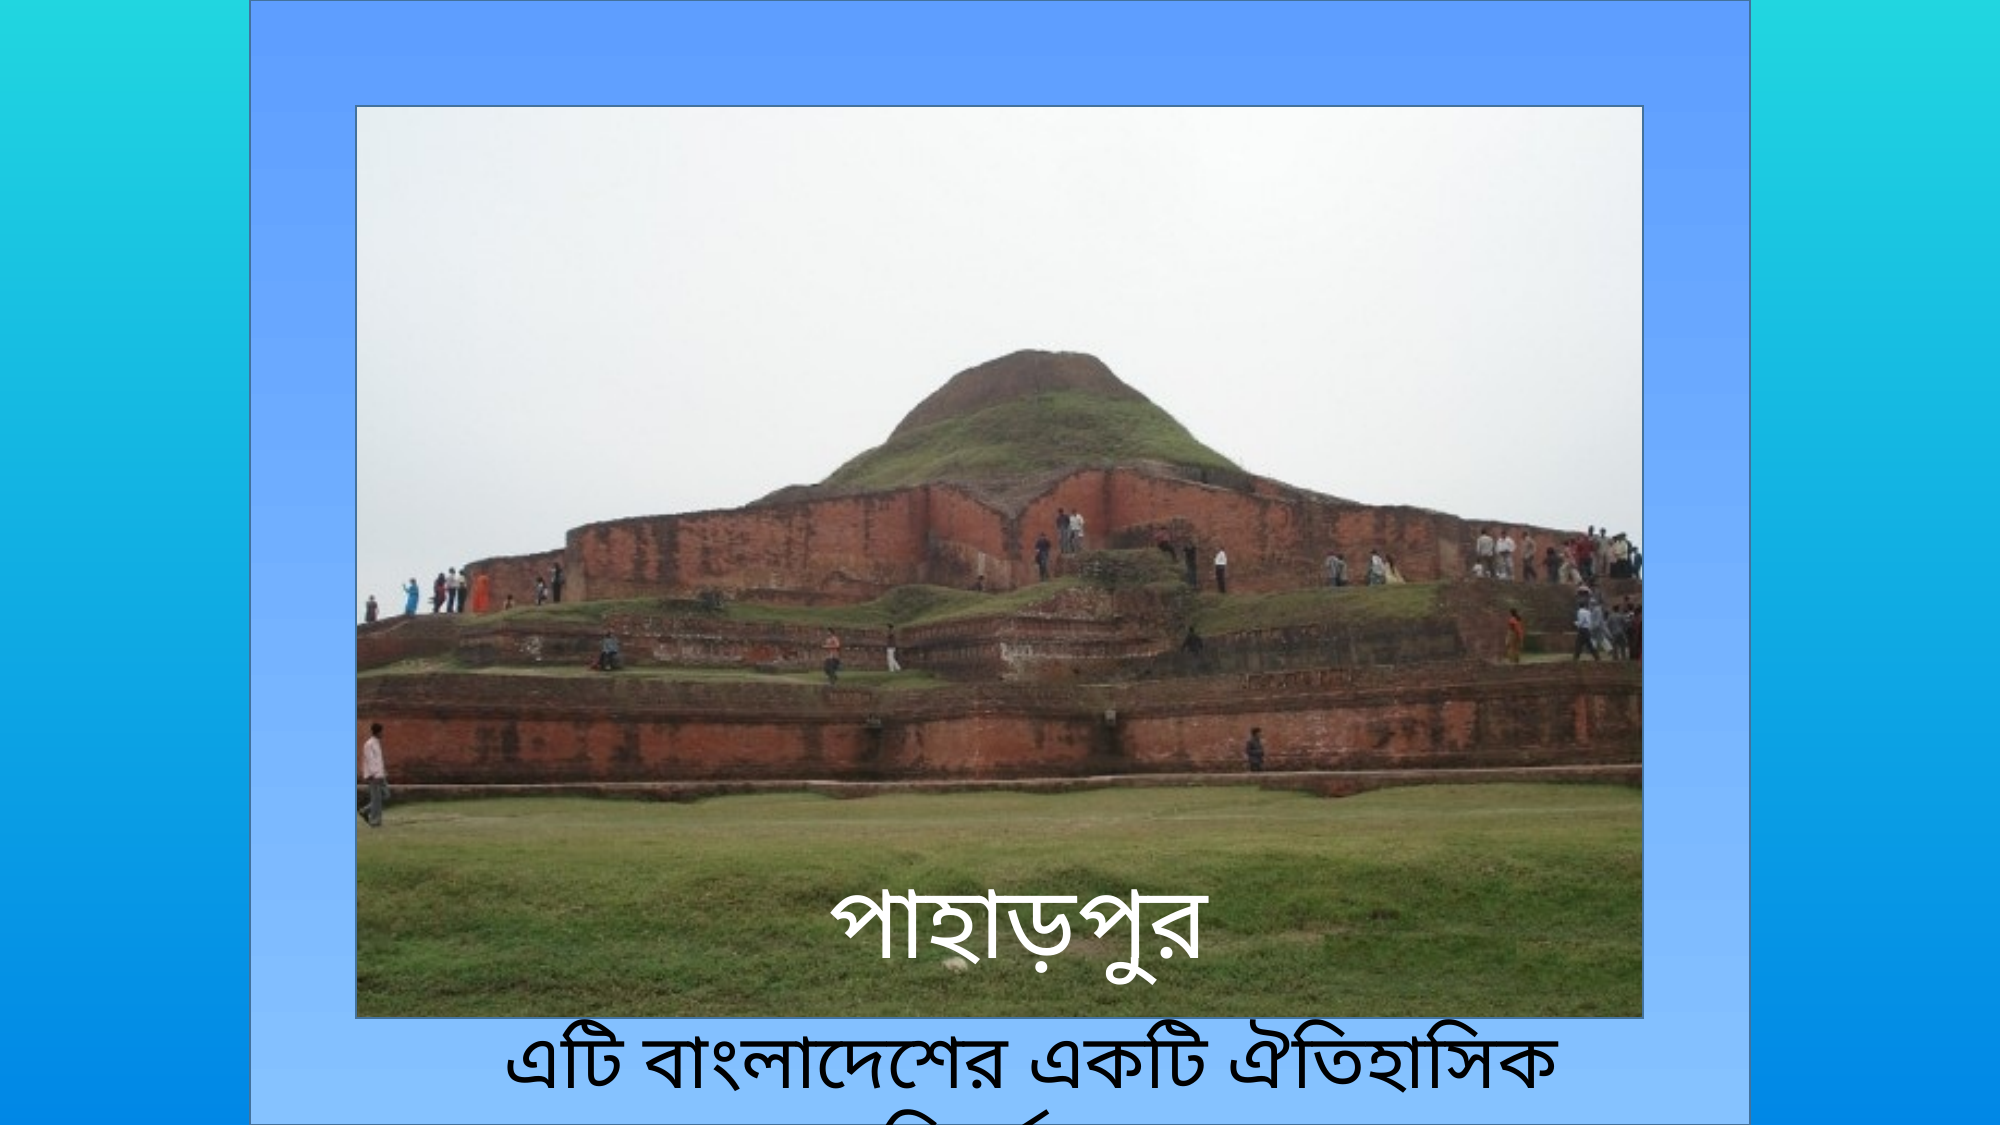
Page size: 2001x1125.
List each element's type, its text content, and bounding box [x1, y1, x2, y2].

text_box [249, 0, 1751, 1125]
picture [356, 62, 1663, 1040]
text_box এটি বাংলাদেশের একটি ঐতিহাসিক নিদর্শন । [450, 1040, 1613, 1125]
